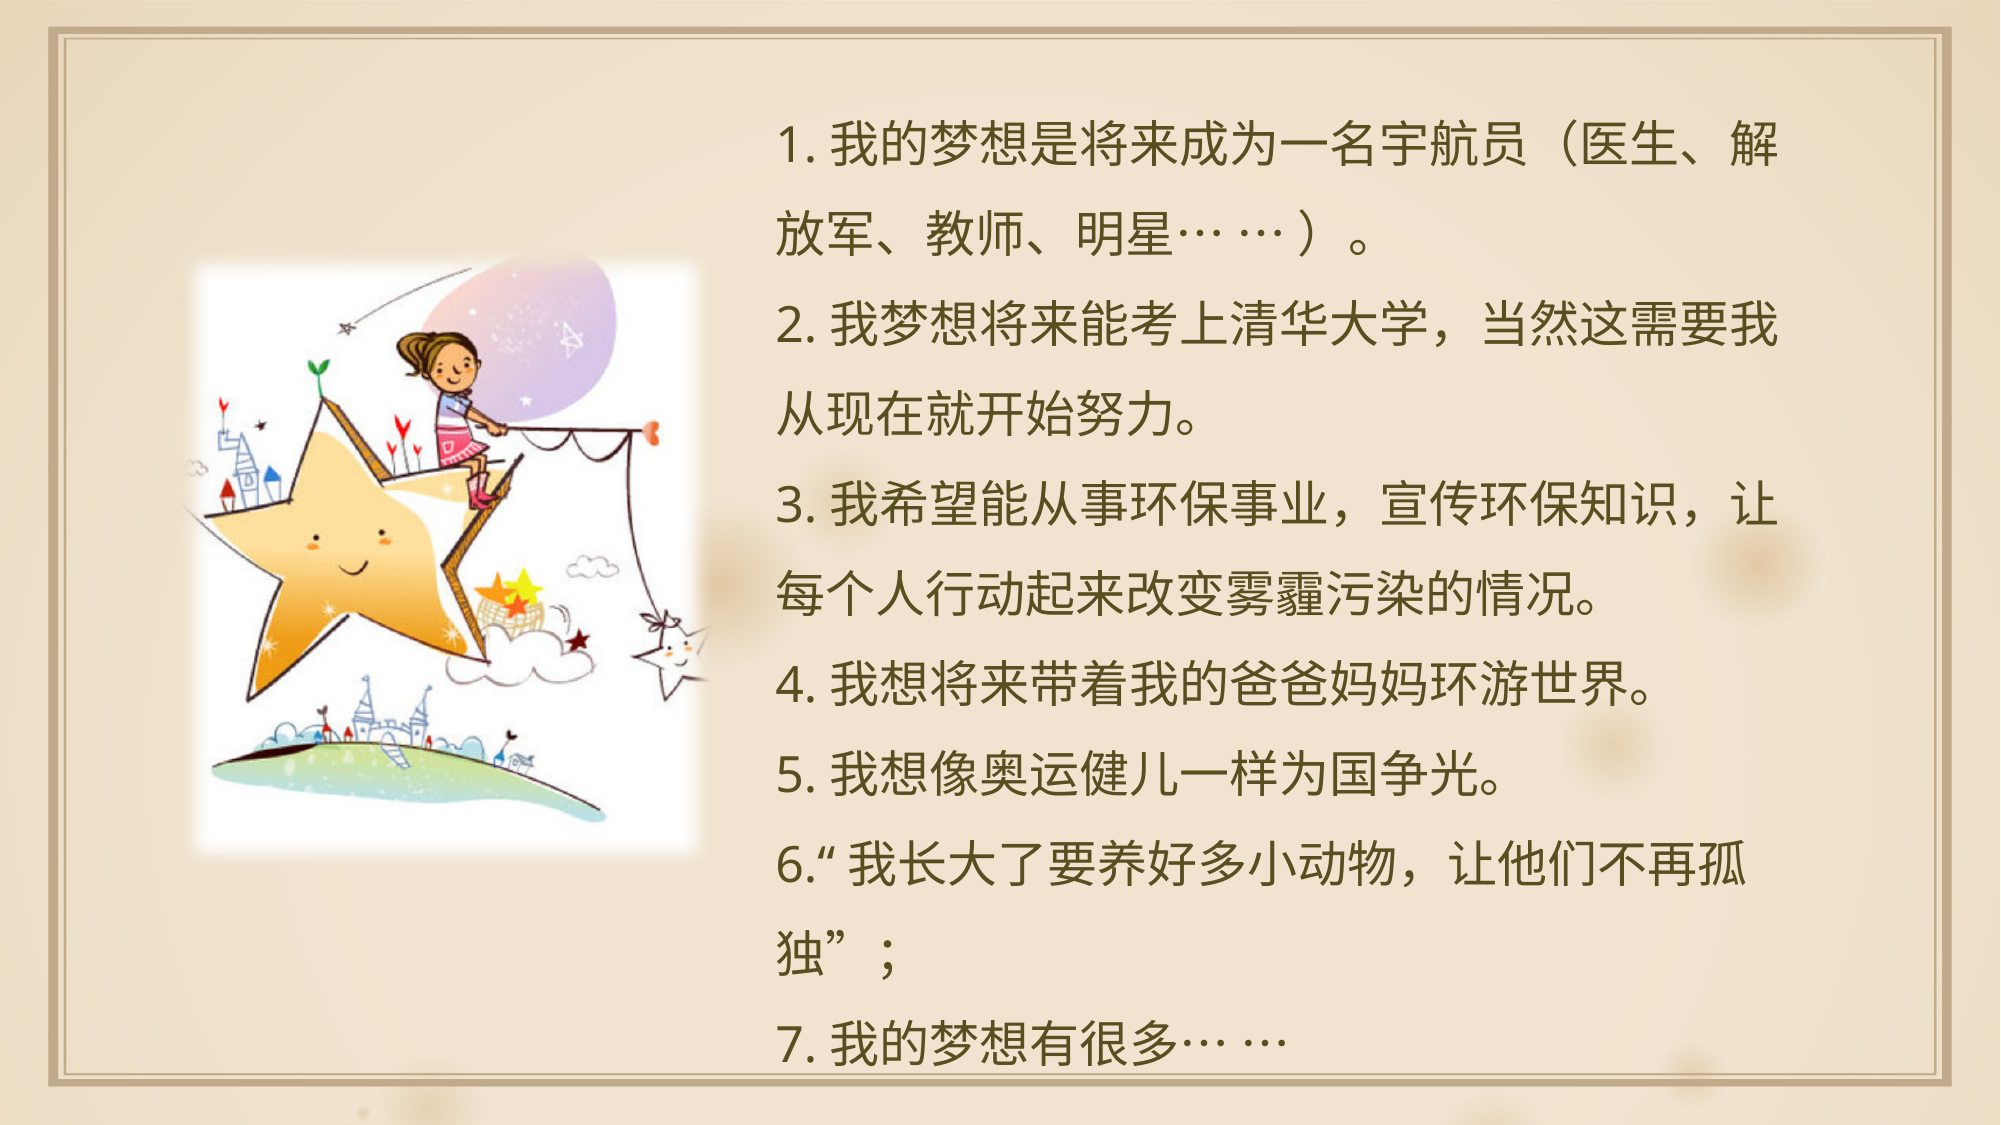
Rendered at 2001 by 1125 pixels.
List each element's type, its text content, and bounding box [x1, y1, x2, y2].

text_box 1.我的梦想是将来成为一名宇航员（医生、解放军、教师、明星… … ）。 2.我梦想将来能考上清华大学，当然这需要我从现在就开始努力。 3.我希望能从事环保事业，宣传环保知识，让每个人行动起来改变雾霾污染的情况。 4.我想将来带着我的爸爸妈妈环游世界。 5.我想像奥运健儿一样为国争光。 6.“我长大了要养好多小动物，让他们不再孤独”； 7.我的梦想有很多… … [760, 75, 1836, 1081]
picture [0, 0, 2001, 1125]
